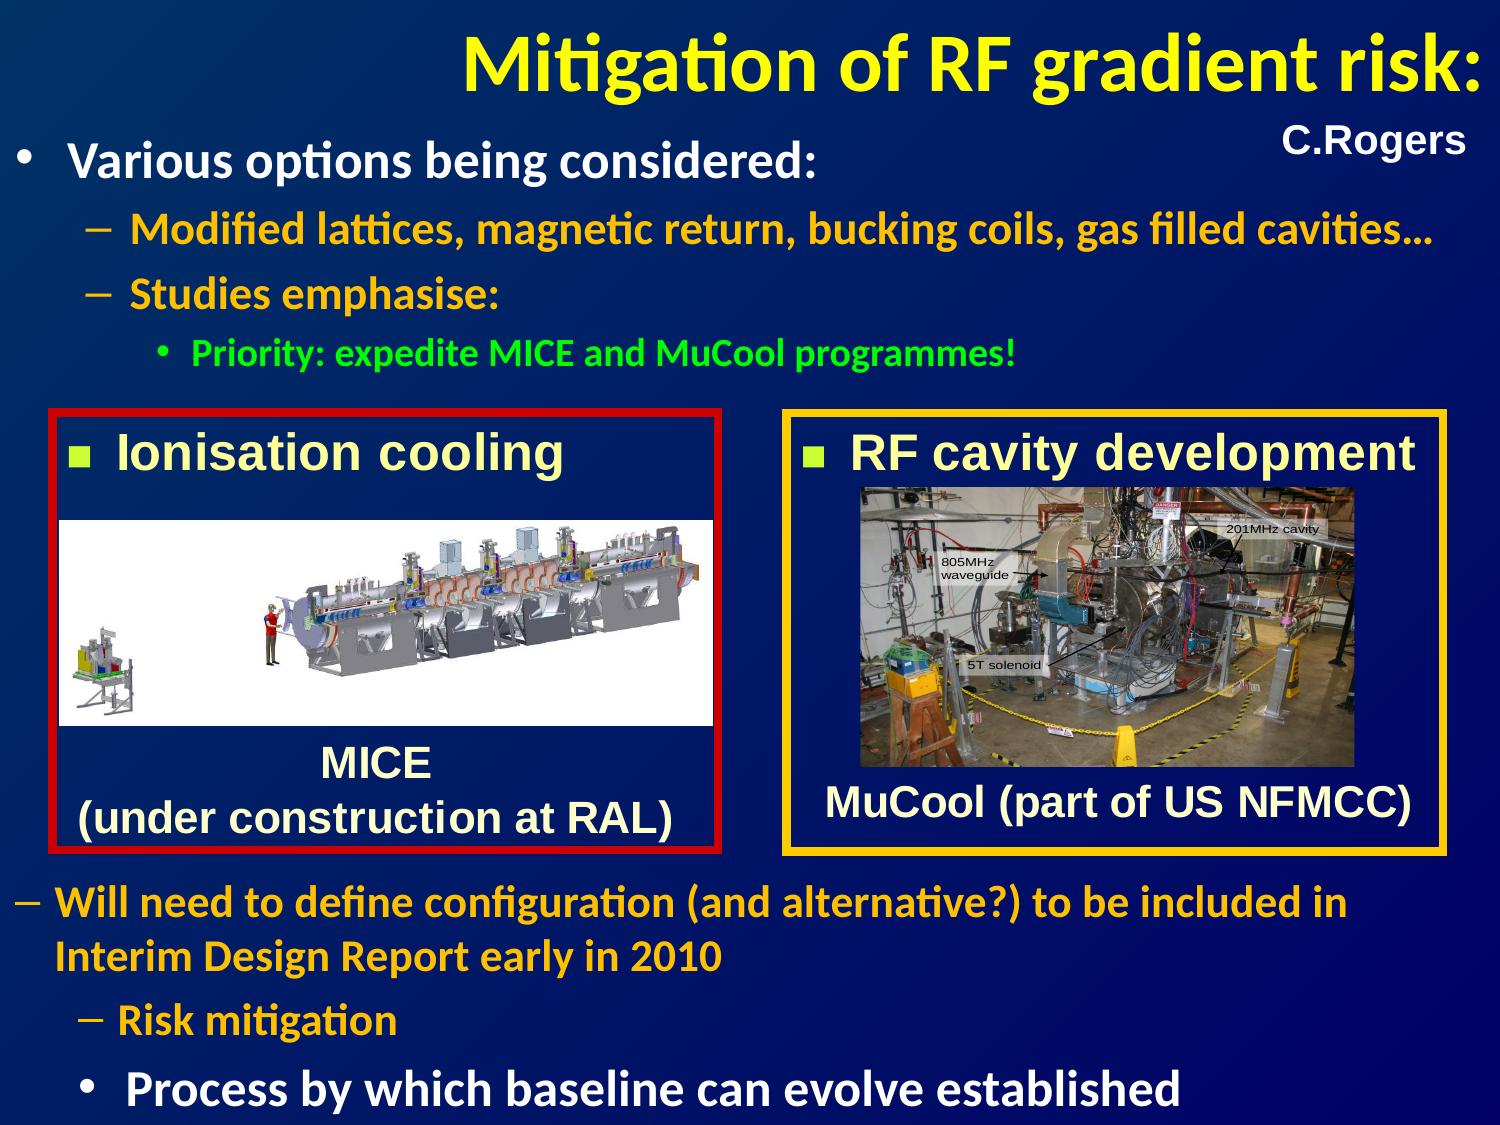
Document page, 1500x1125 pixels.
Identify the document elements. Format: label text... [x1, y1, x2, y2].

text_box Will need to define configuration (and alternative?) to be included in Interim Design Report early in 2010 Risk mitigation Process by which baseline can evolve established [0, 864, 1500, 1125]
list Various options being considered: Modified lattices, magnetic return, bucking coils, gas filled cavities… Studies emphasise: Priority: expedite MICE and MuCool programmes! [0, 116, 1500, 421]
picture [44, 403, 723, 855]
text_box C.Rogers [1266, 105, 1483, 171]
picture [779, 404, 1448, 856]
title Mitigation of RF gradient risk: [0, 0, 1500, 116]
